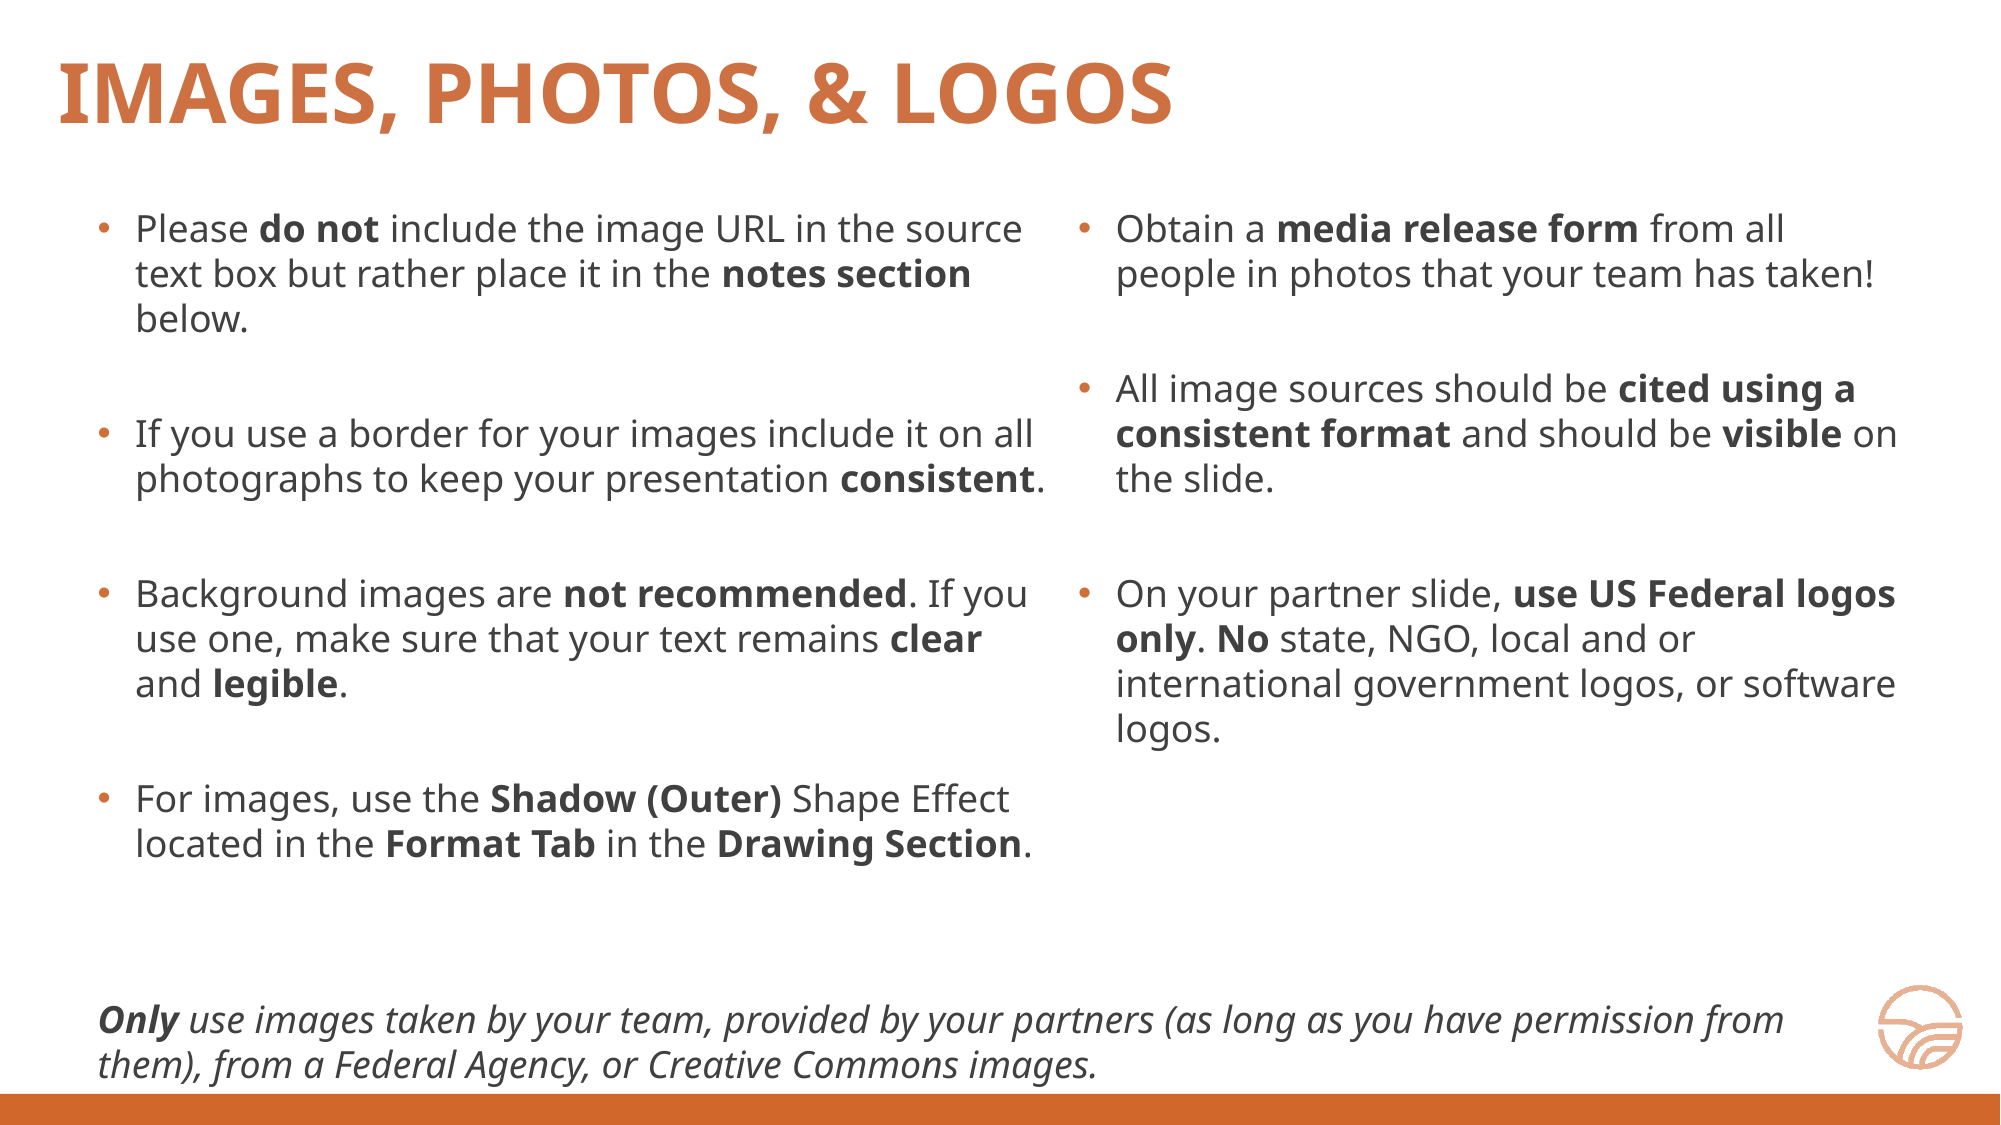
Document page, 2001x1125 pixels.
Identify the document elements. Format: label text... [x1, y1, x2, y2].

text_box IMAGES, PHOTOS, & LOGOS [43, 56, 1241, 125]
text_box Only use images taken by your team, provided by your partners (as long as you have permission from them), from a Federal Agency, or Creative Commons images. [82, 988, 1864, 1093]
text_box Obtain a media release form from all people in photos that your team has taken! All image sources should be cited using a consistent format and should be visible on the slide. On your partner slide, use US Federal logos only. No state, NGO, local and or international government logos, or software logos. [1063, 197, 1919, 816]
text_box Please do not include the image URL in the source text box but rather place it in the notes section below. If you use a border for your images include it on all photographs to keep your presentation consistent. Background images are not recommended. If you use one, make sure that your text remains clear and legible. For images, use the Shadow (Outer) Shape Effect located in the Format Tab in the Drawing Section. [82, 197, 1064, 873]
